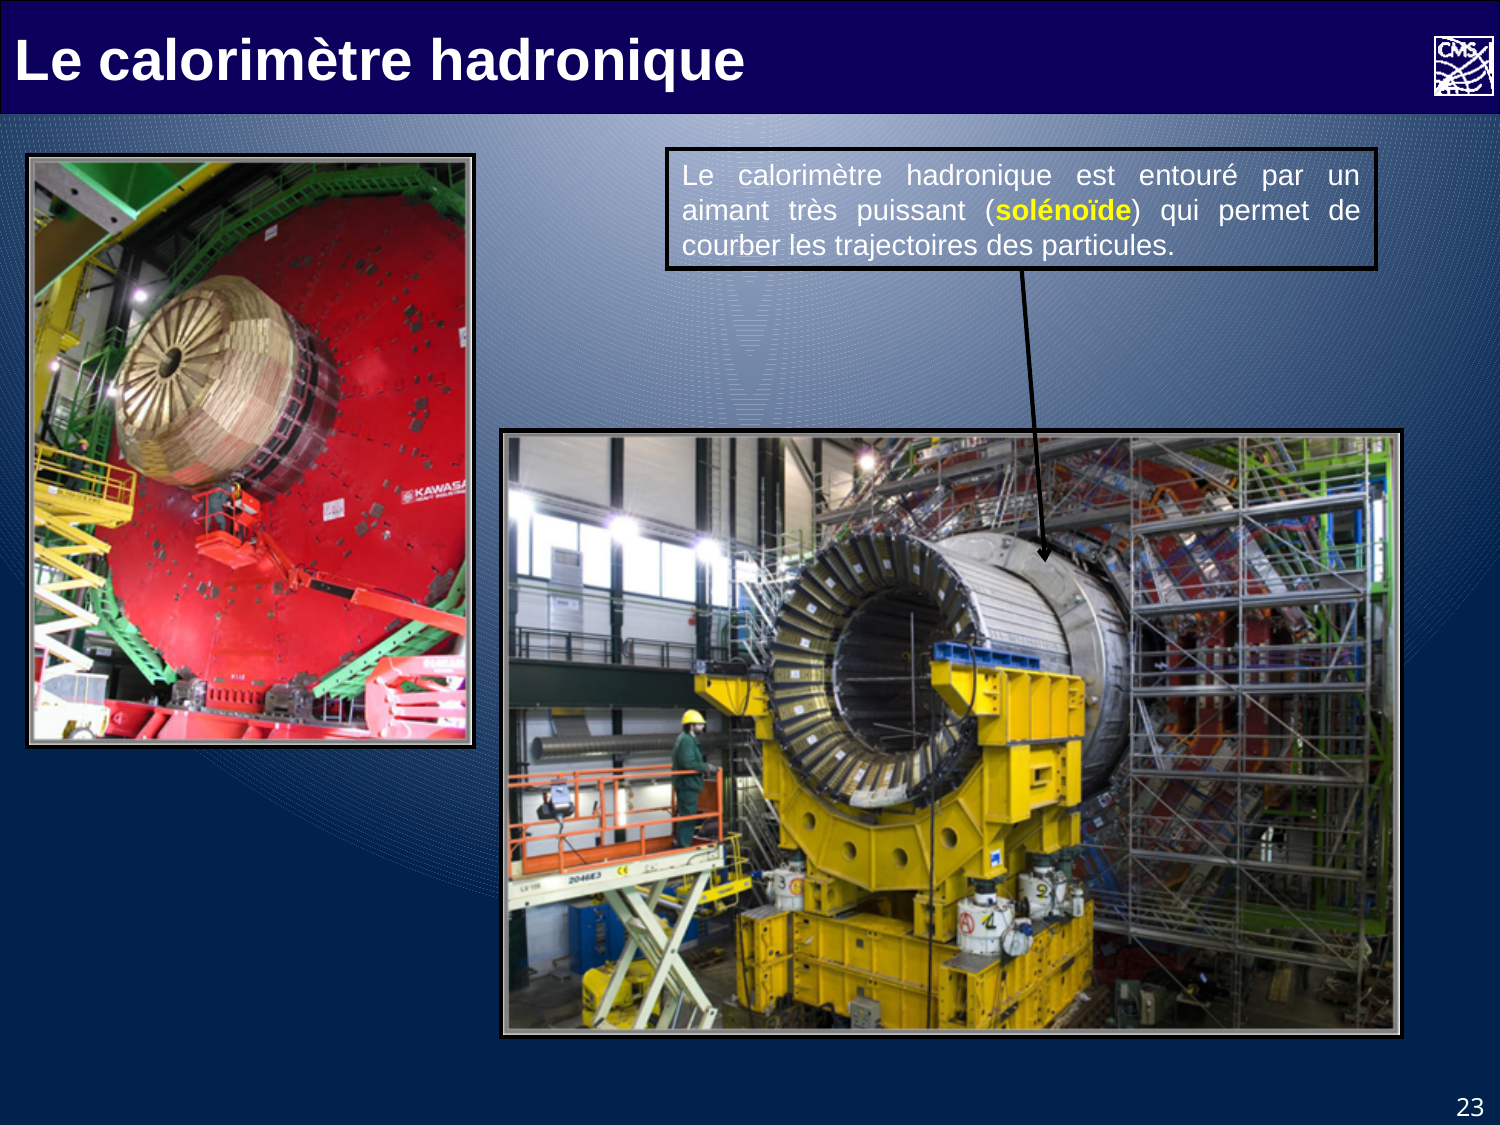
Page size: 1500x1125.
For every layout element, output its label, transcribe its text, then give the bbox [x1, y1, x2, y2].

text_box 23 [1435, 1084, 1500, 1125]
picture [502, 432, 1401, 1036]
picture [1434, 36, 1494, 97]
picture [29, 156, 473, 746]
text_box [1021, 269, 1046, 563]
text_box Le calorimètre hadronique [0, 0, 1500, 114]
text_box Le calorimètre hadronique est entouré par un aimant très puissant (solénoïde) qui permet de courber les trajectoires des particules. [667, 148, 1376, 269]
